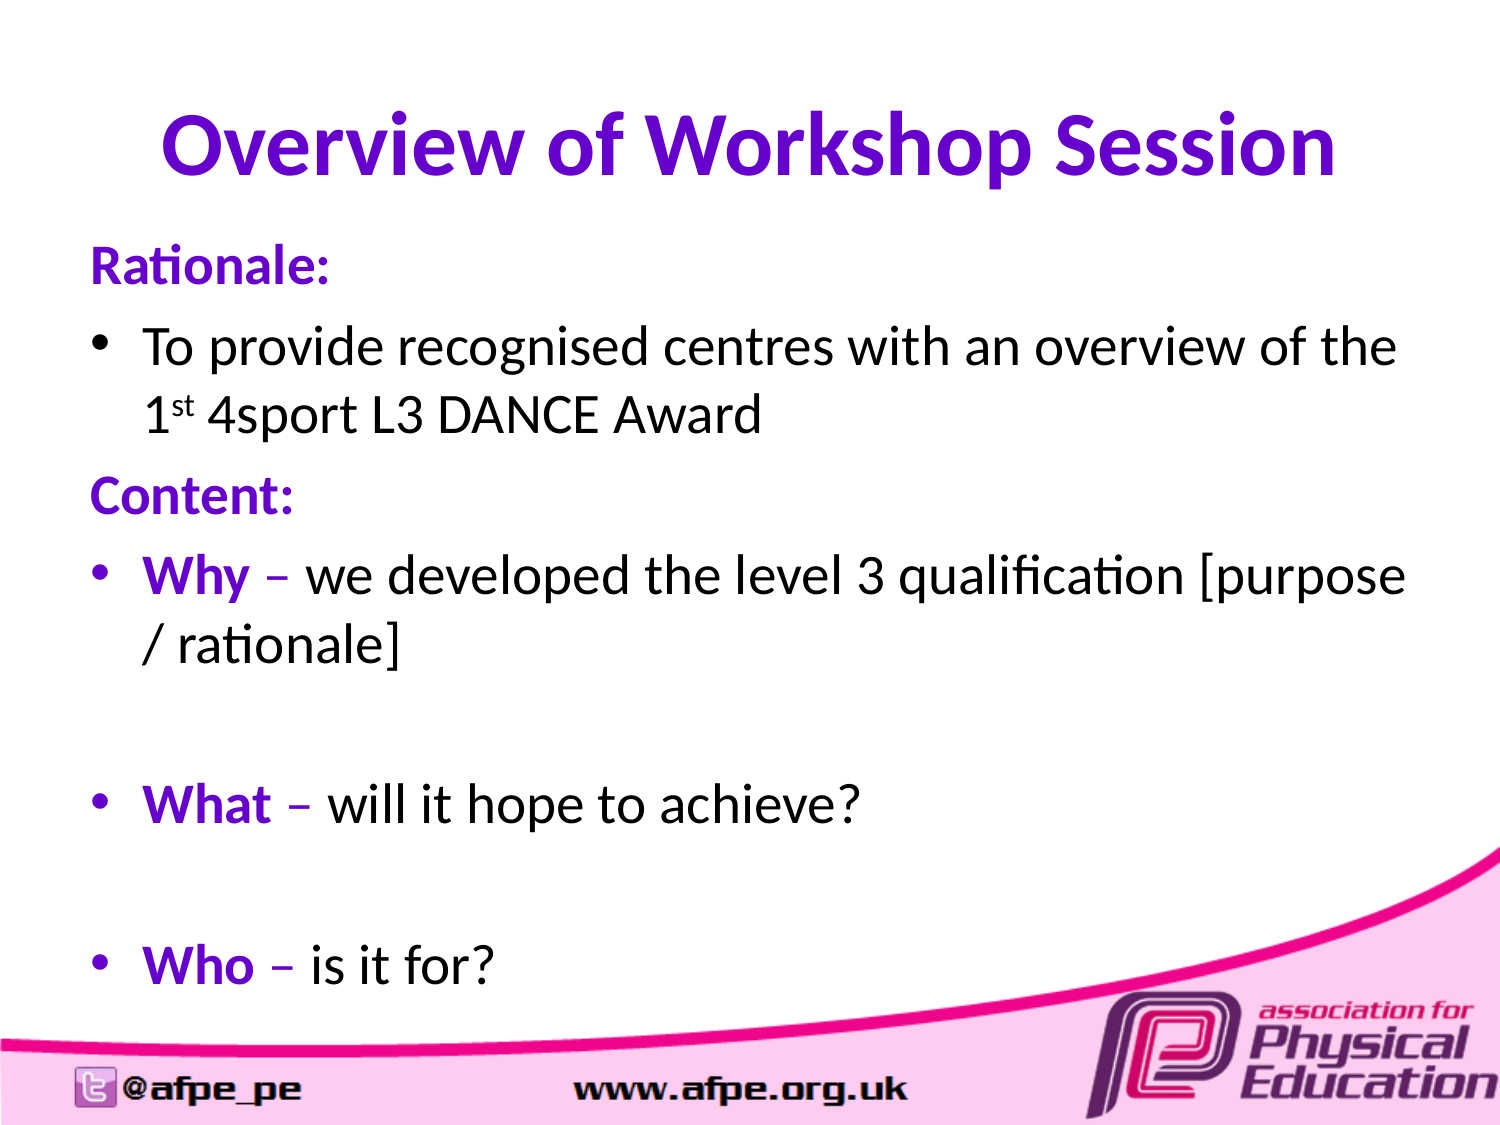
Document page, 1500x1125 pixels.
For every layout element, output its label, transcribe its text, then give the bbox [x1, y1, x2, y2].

list Rationale: To provide recognised centres with an overview of the 1st 4sport L3 DANCE Award Content: Why – we developed the level 3 qualification [purpose / rationale] What – will it hope to achieve? Who – is it for? [75, 219, 1425, 1005]
title Overview of Workshop Session [75, 45, 1425, 219]
picture [0, 720, 1500, 1125]
